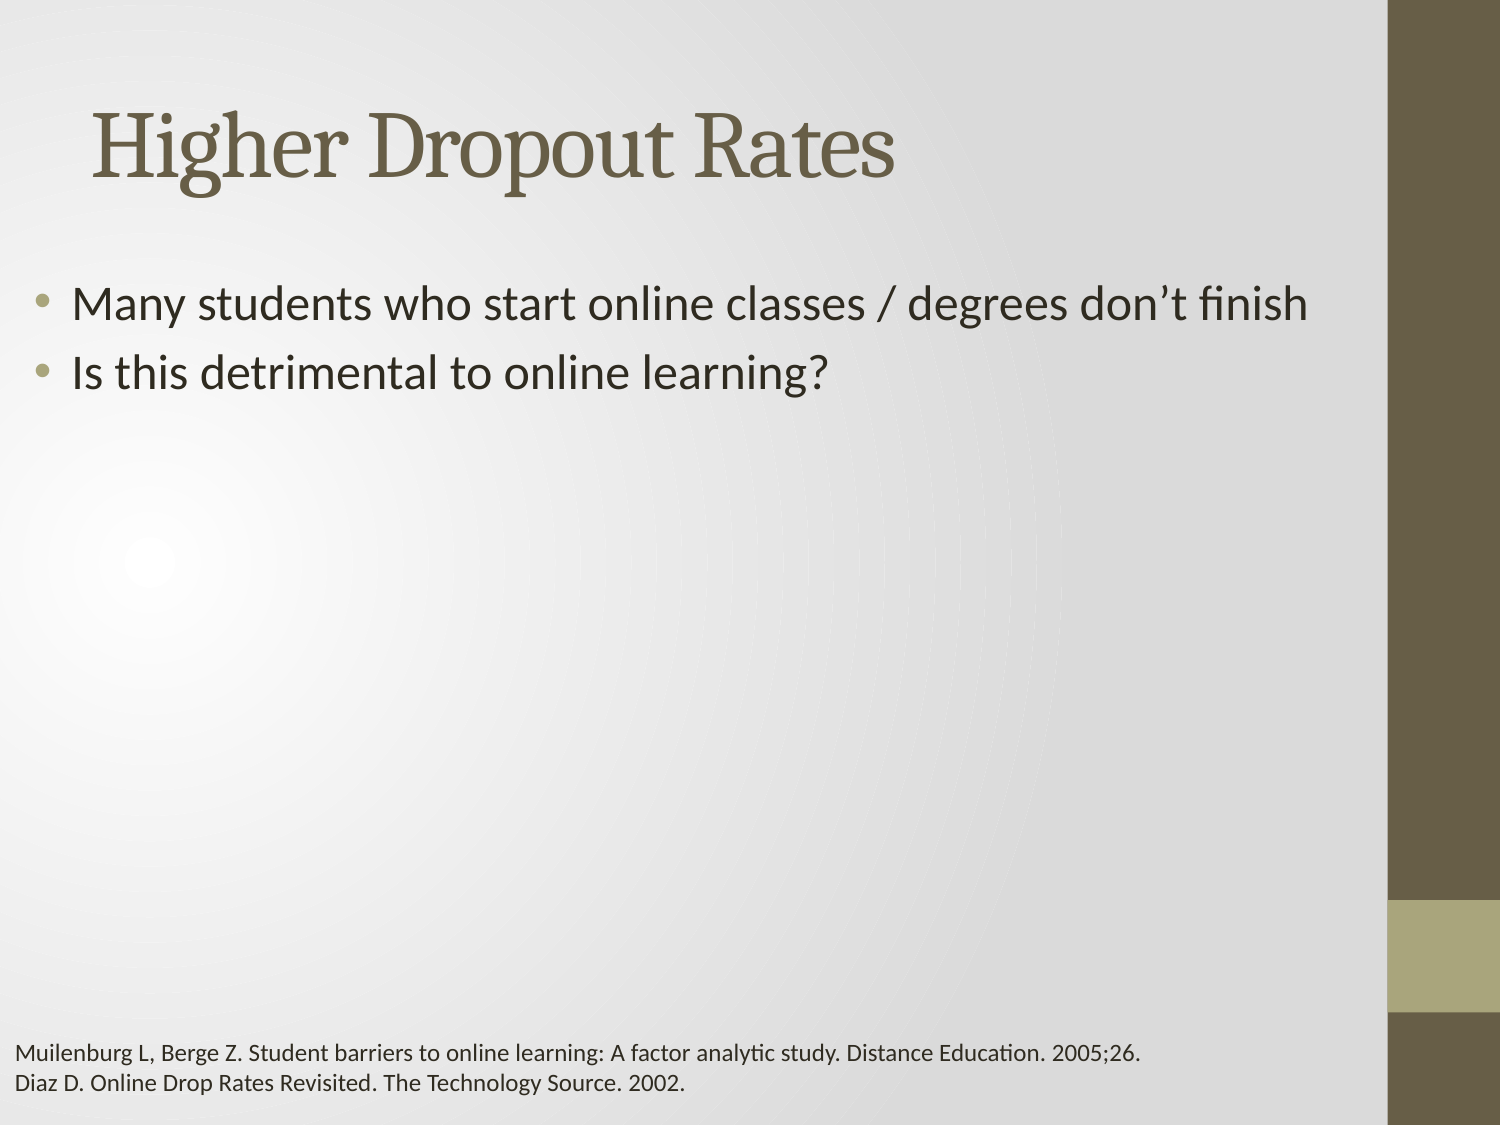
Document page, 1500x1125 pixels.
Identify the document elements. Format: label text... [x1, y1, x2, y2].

list Many students who start online classes / degrees don’t finish Is this detrimental to online learning? [0, 262, 1375, 1026]
text_box Muilenburg L, Berge Z. Student barriers to online learning: A factor analytic study. Distance Education. 2005;26. Diaz D. Online Drop Rates Revisited. The Technology Source. 2002. [0, 1028, 1488, 1104]
title Higher Dropout Rates [75, 45, 1325, 233]
